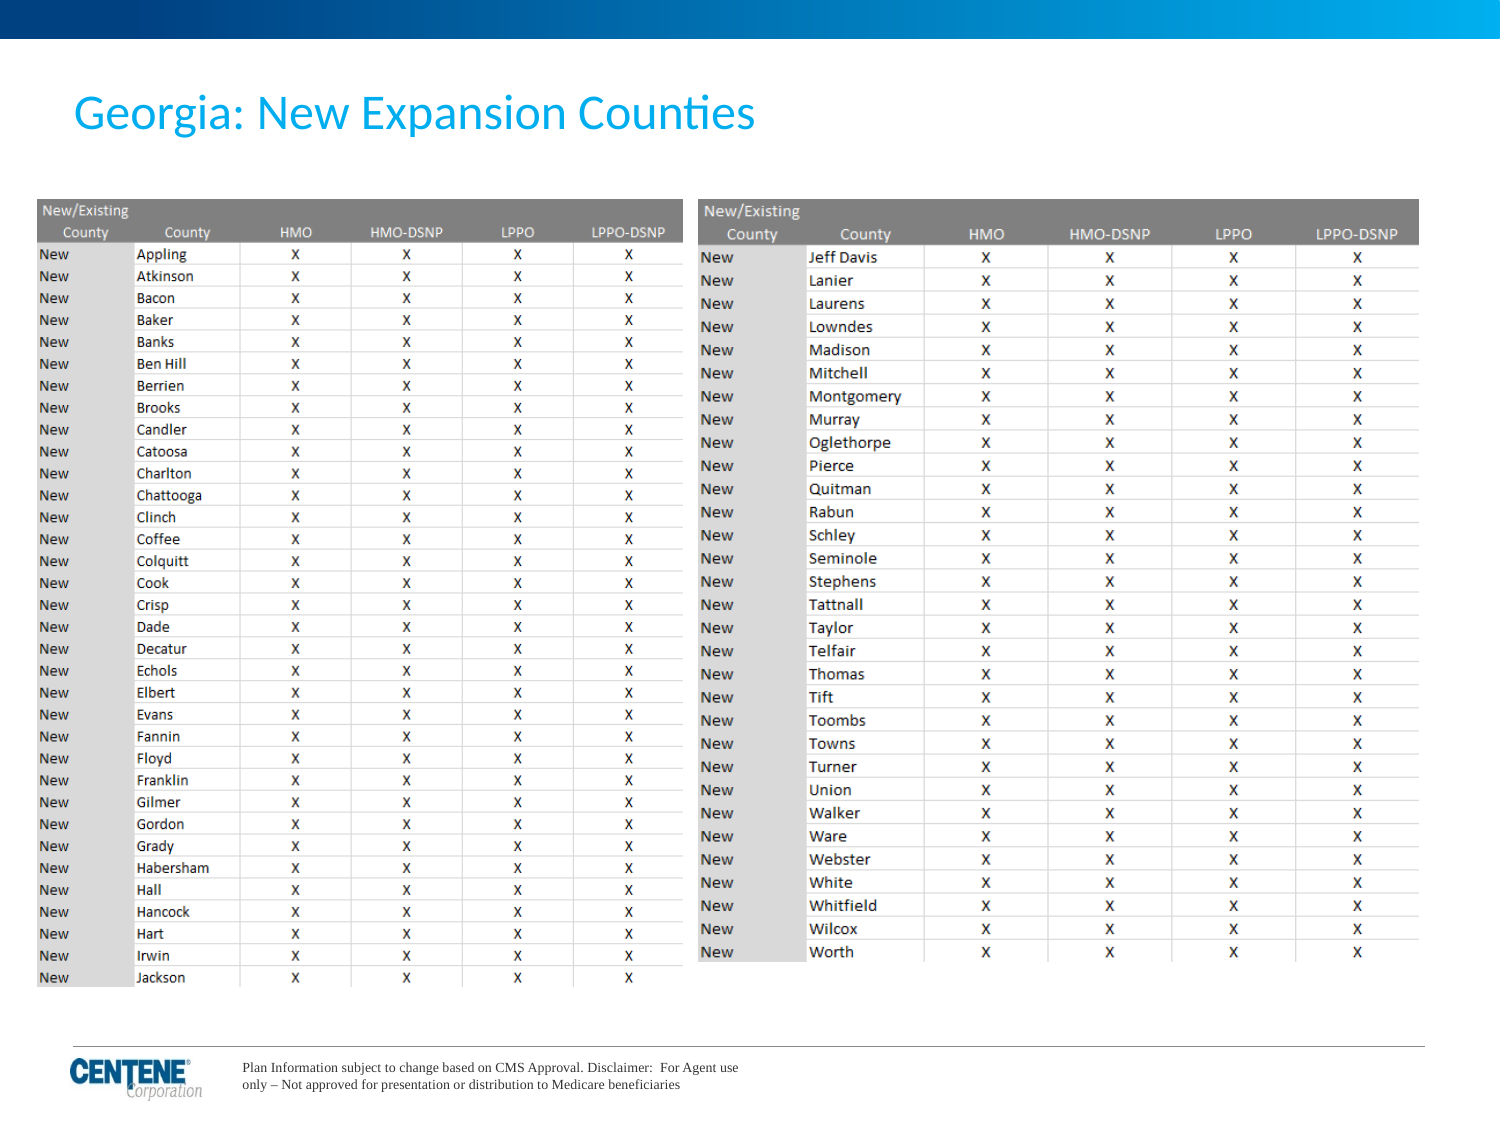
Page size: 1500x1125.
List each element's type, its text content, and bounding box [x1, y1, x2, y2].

footer Plan Information subject to change based on CMS Approval. Disclaimer: For Agent use only – Not approved for presentation or distribution to Medicare beneficiaries [242, 1058, 749, 1119]
title Georgia: New Expansion Counties [73, 86, 1375, 200]
picture [37, 199, 683, 987]
picture [70, 1058, 202, 1101]
picture [698, 199, 1419, 962]
